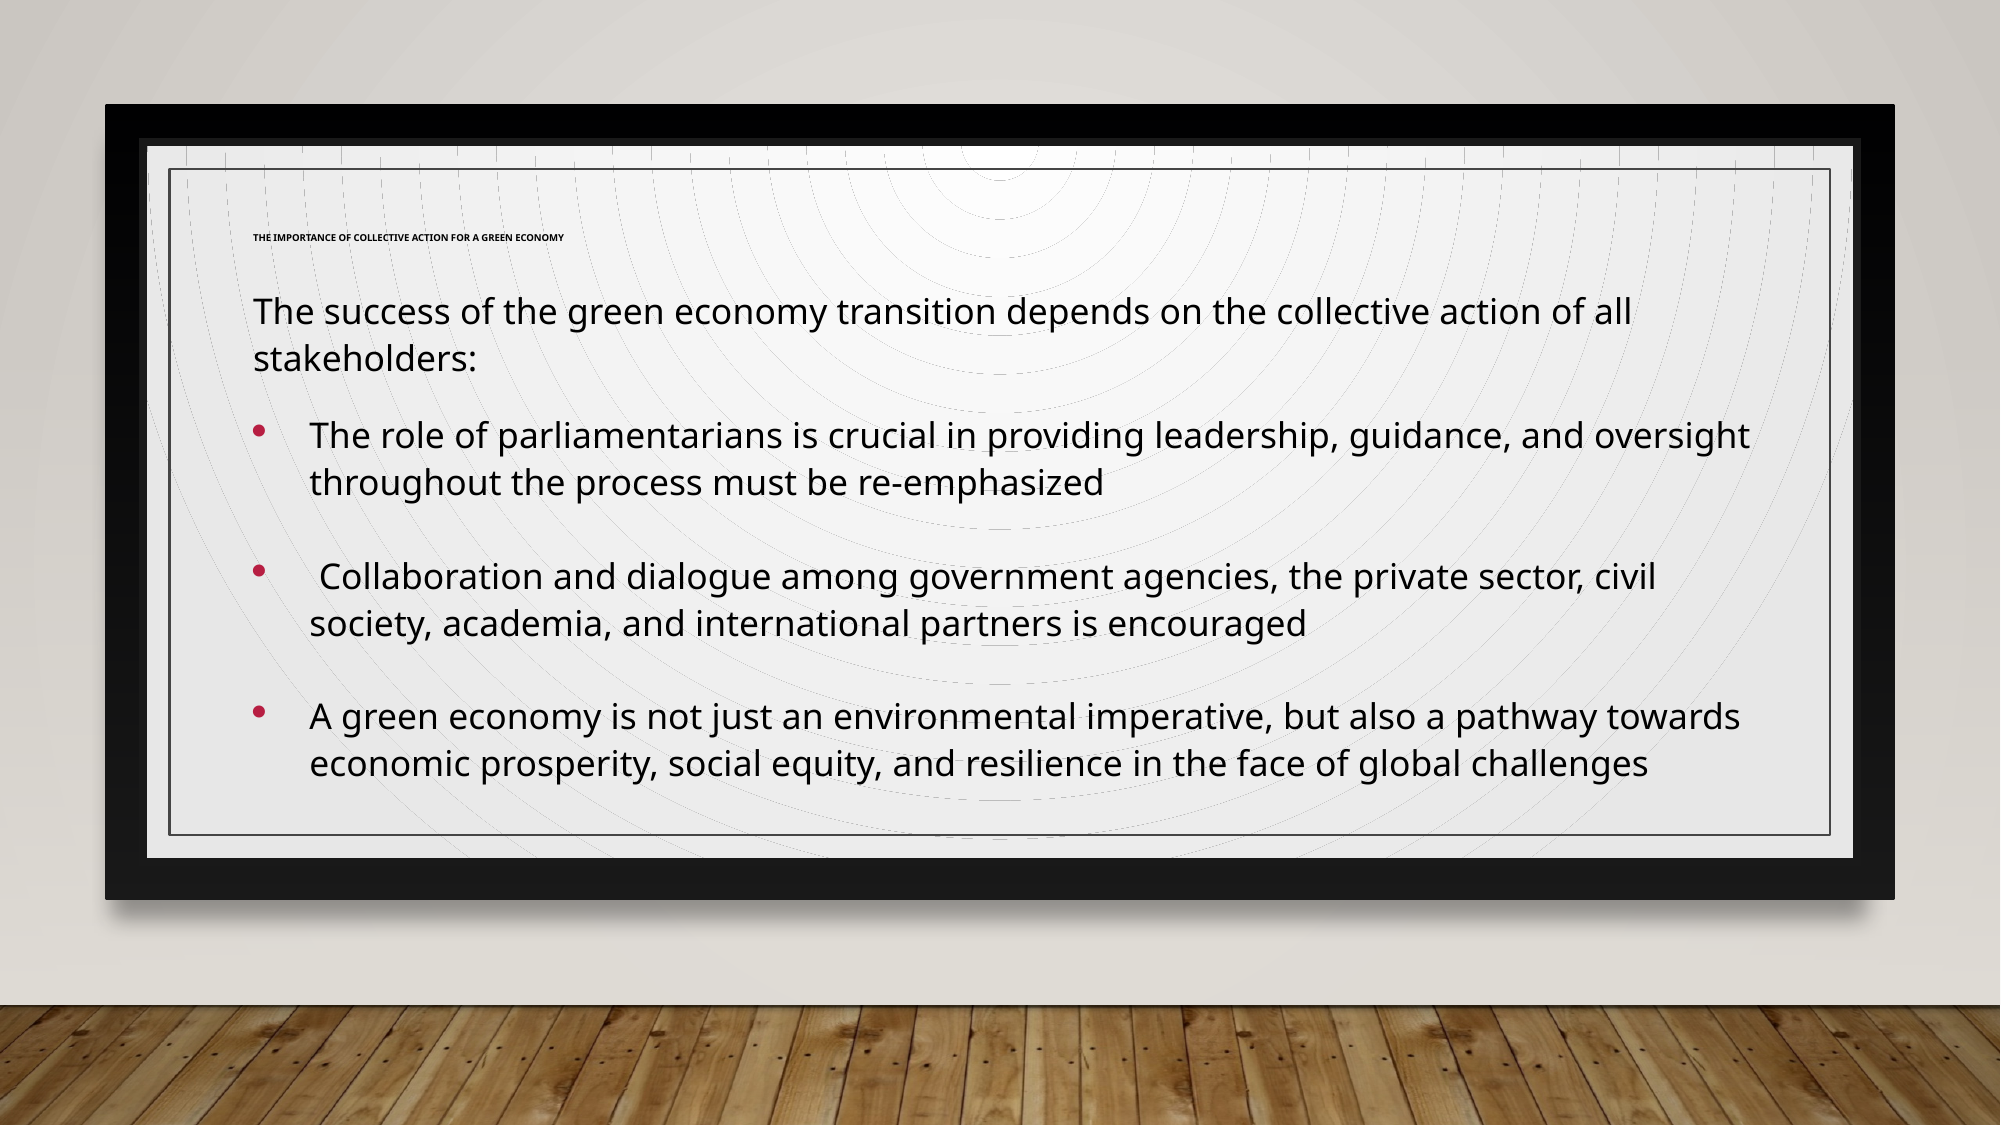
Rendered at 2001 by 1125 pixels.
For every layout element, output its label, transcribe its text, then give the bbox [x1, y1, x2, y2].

title The Importance of Collective Action FOR A GREEN ECONOMY [238, 225, 1781, 263]
text_box [0, 0, 2000, 330]
text_box [142, 141, 1858, 863]
text_box [105, 104, 1895, 900]
list The success of the green economy transition depends on the collective action of all stakeholders: The role of parliamentarians is crucial in providing leadership, guidance, and oversight throughout the process must be re-emphasized Collaboration and dialogue among government agencies, the private sector, civil society, academia, and international partners is encouraged A green economy is not just an environmental imperative, but also a pathway towards economic prosperity, social equity, and resilience in the face of global challenges [238, 276, 1781, 799]
text_box [168, 168, 1831, 836]
picture [0, 1004, 2000, 1125]
text_box [0, 330, 2000, 1004]
